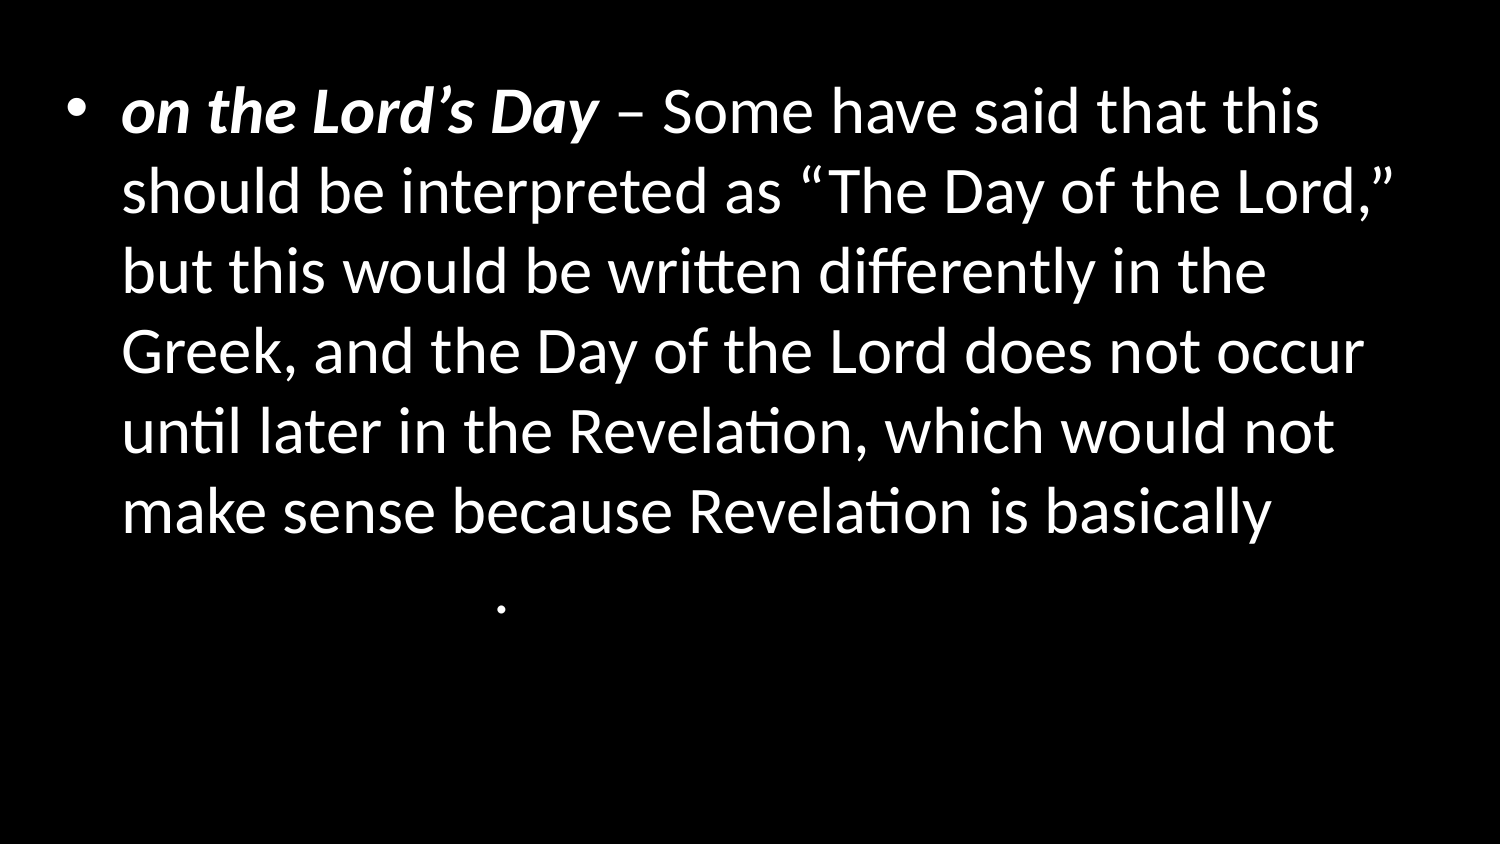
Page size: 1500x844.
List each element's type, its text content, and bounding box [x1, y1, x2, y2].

list on the Lord’s Day – Some have said that this should be interpreted as “The Day of the Lord,” but this would be written differently in the Greek, and the Day of the Lord does not occur until later in the Revelation, which would not make sense because Revelation is basically chronological. [50, 59, 1438, 810]
